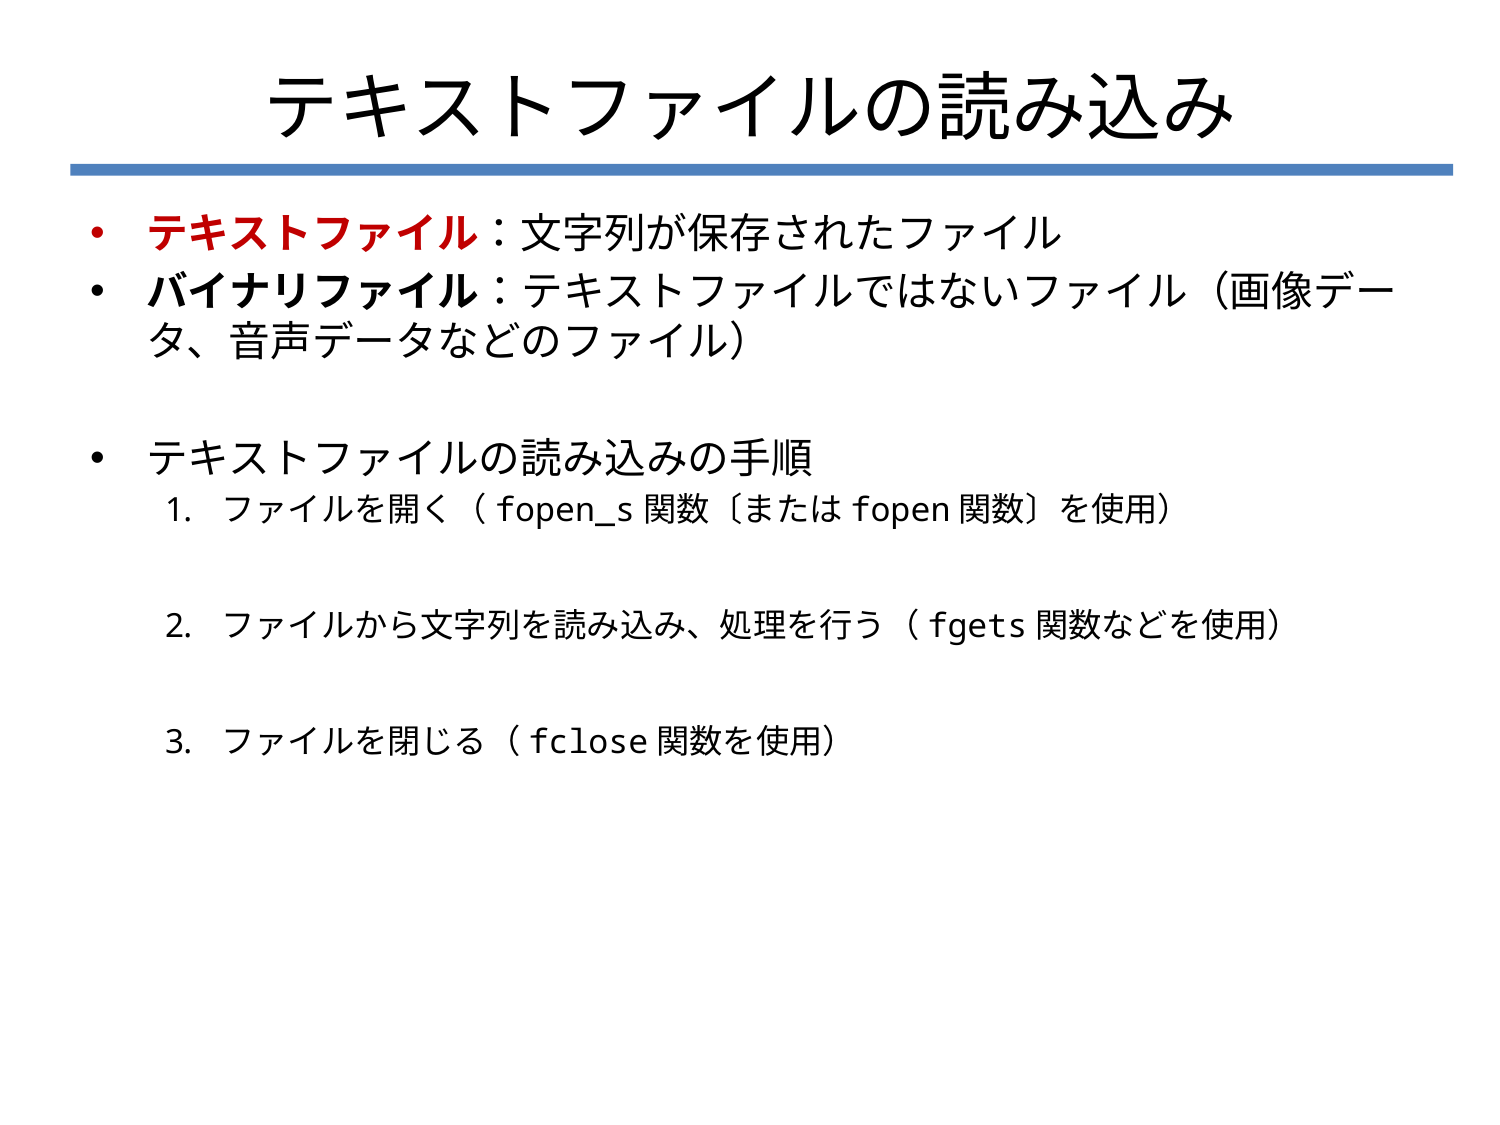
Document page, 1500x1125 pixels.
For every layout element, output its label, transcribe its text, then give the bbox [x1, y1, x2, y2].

list テキストファイル：文字列が保存されたファイル バイナリファイル：テキストファイルではないファイル（画像データ、音声データなどのファイル） テキストファイルの読み込みの手順 ファイルを開く（fopen_s関数〔またはfopen関数〕を使用） ファイルから文字列を読み込み、処理を行う（fgets関数などを使用） ファイルを閉じる（fclose関数を使用） [75, 199, 1425, 1020]
title テキストファイルの読み込み [75, 45, 1425, 164]
